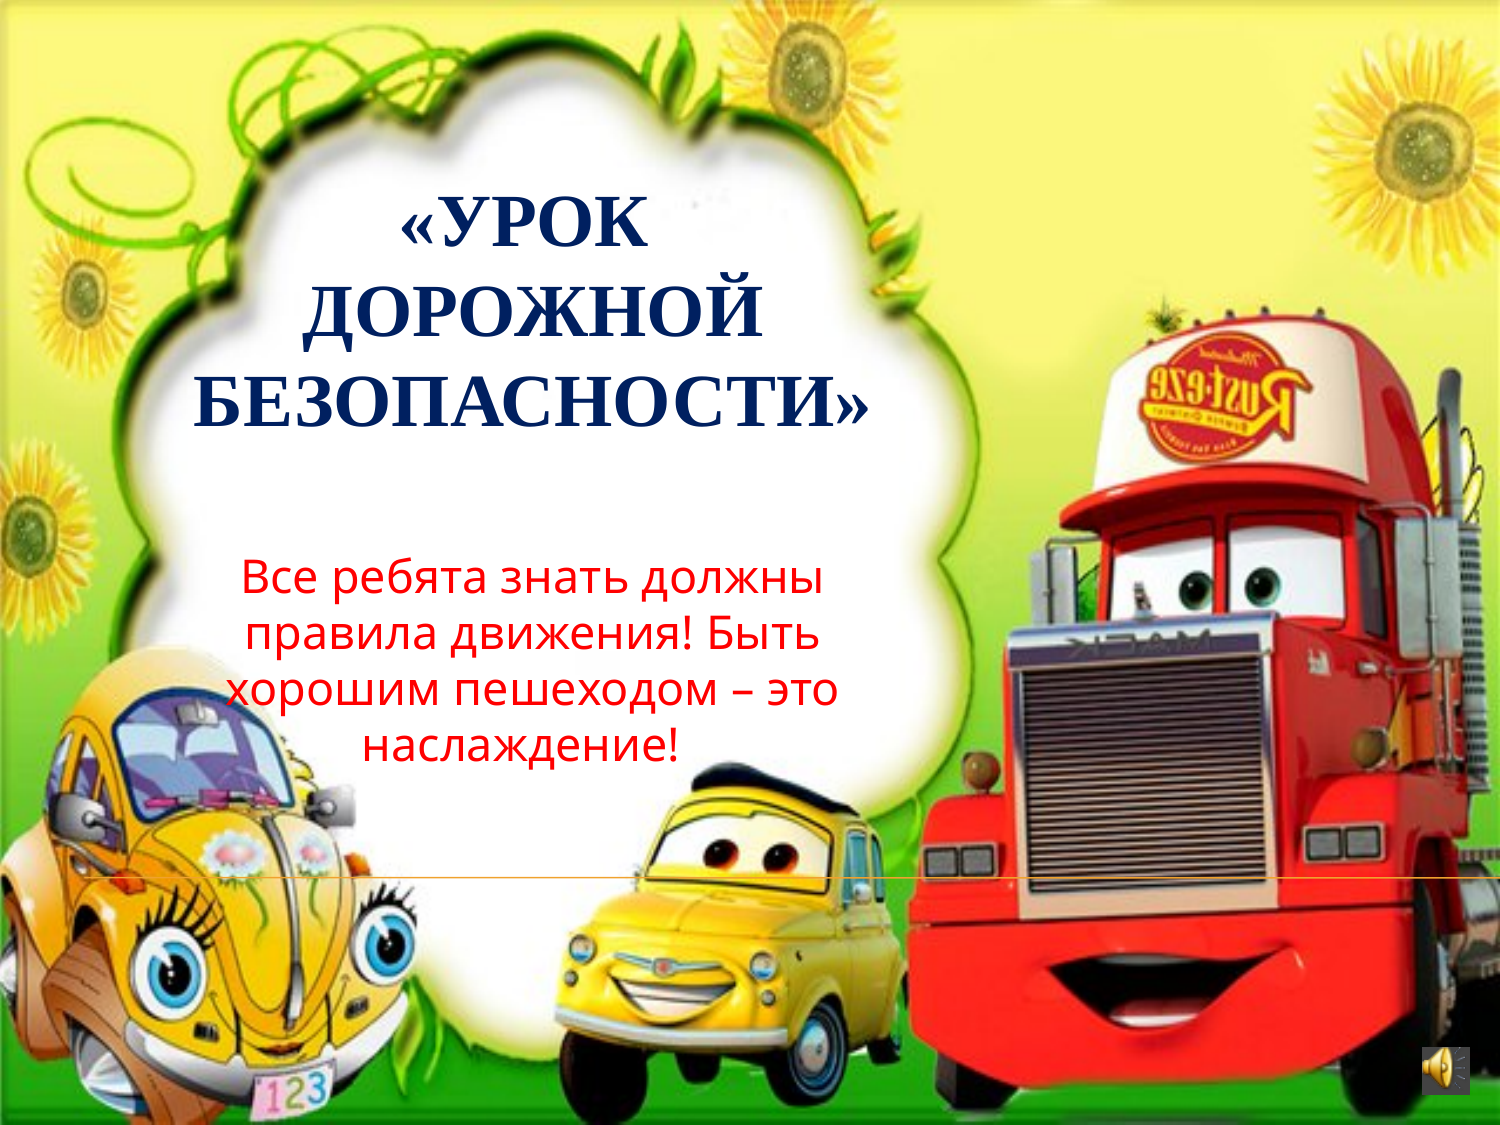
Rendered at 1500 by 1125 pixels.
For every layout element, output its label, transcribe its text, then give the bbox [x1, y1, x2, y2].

title «УРОК дорожной БЕЗОПАСНОСТИ» [58, 164, 1008, 610]
picture [0, 0, 1500, 1125]
subtitle Все ребята знать должны правила движения! Быть хорошим пешеходом – это наслаждение! [164, 539, 903, 786]
